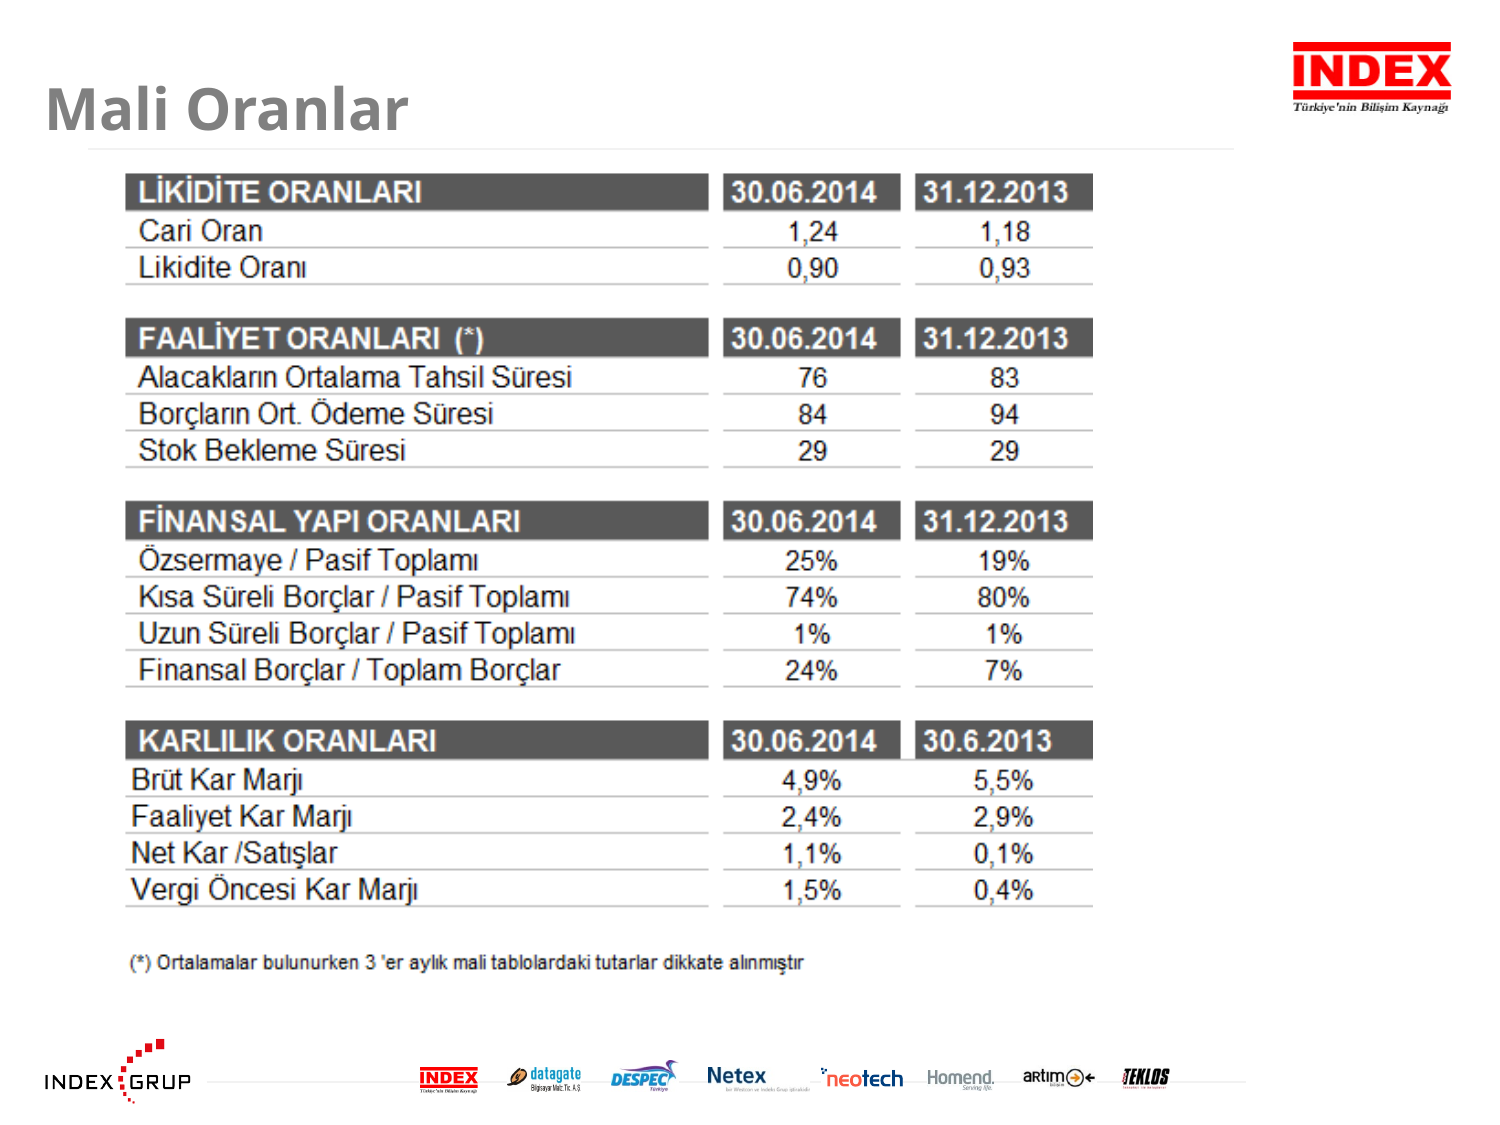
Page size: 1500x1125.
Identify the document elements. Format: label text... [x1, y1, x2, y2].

picture [124, 172, 1093, 977]
picture [419, 1067, 478, 1094]
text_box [1291, 42, 1453, 116]
text_box Mali Oranlar [29, 66, 1048, 148]
picture [708, 1067, 810, 1092]
picture [820, 1067, 904, 1088]
picture [927, 1070, 994, 1091]
picture [1121, 1066, 1170, 1091]
picture [507, 1067, 581, 1092]
picture [41, 1034, 192, 1108]
picture [1021, 1065, 1097, 1089]
picture [611, 1060, 679, 1092]
